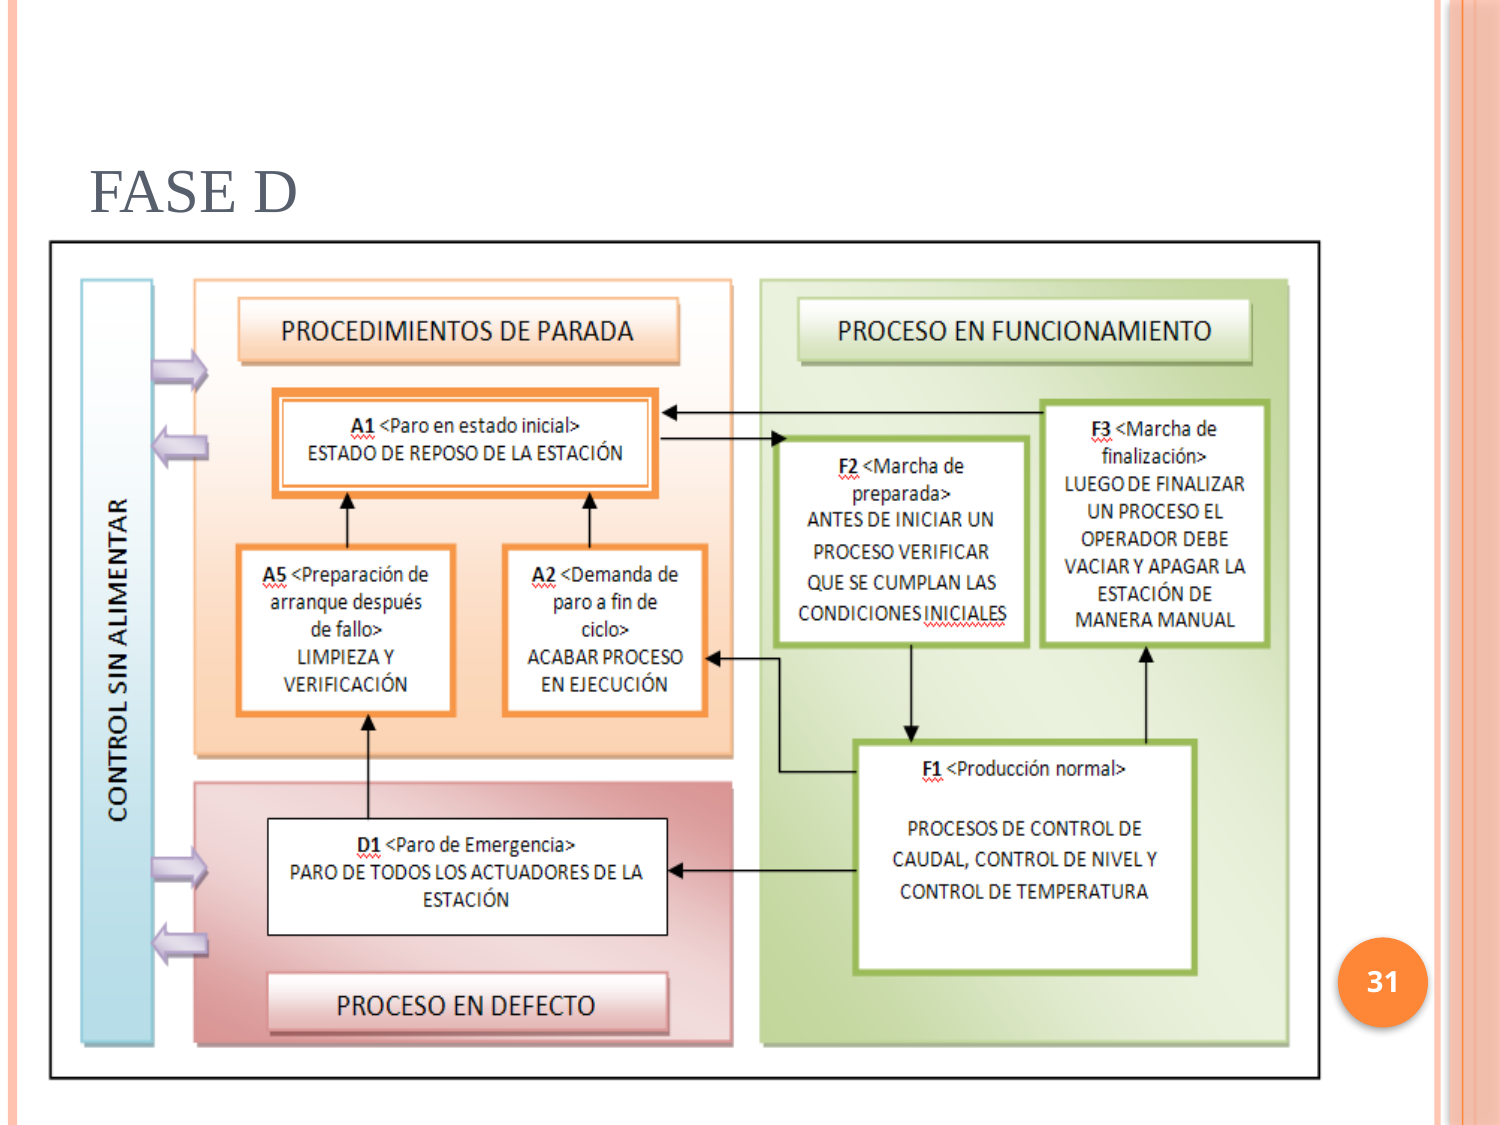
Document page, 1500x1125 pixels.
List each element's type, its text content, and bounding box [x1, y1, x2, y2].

title FASE D [75, 140, 1300, 231]
picture [46, 233, 1325, 1091]
slide_number 31 [1333, 940, 1434, 1027]
